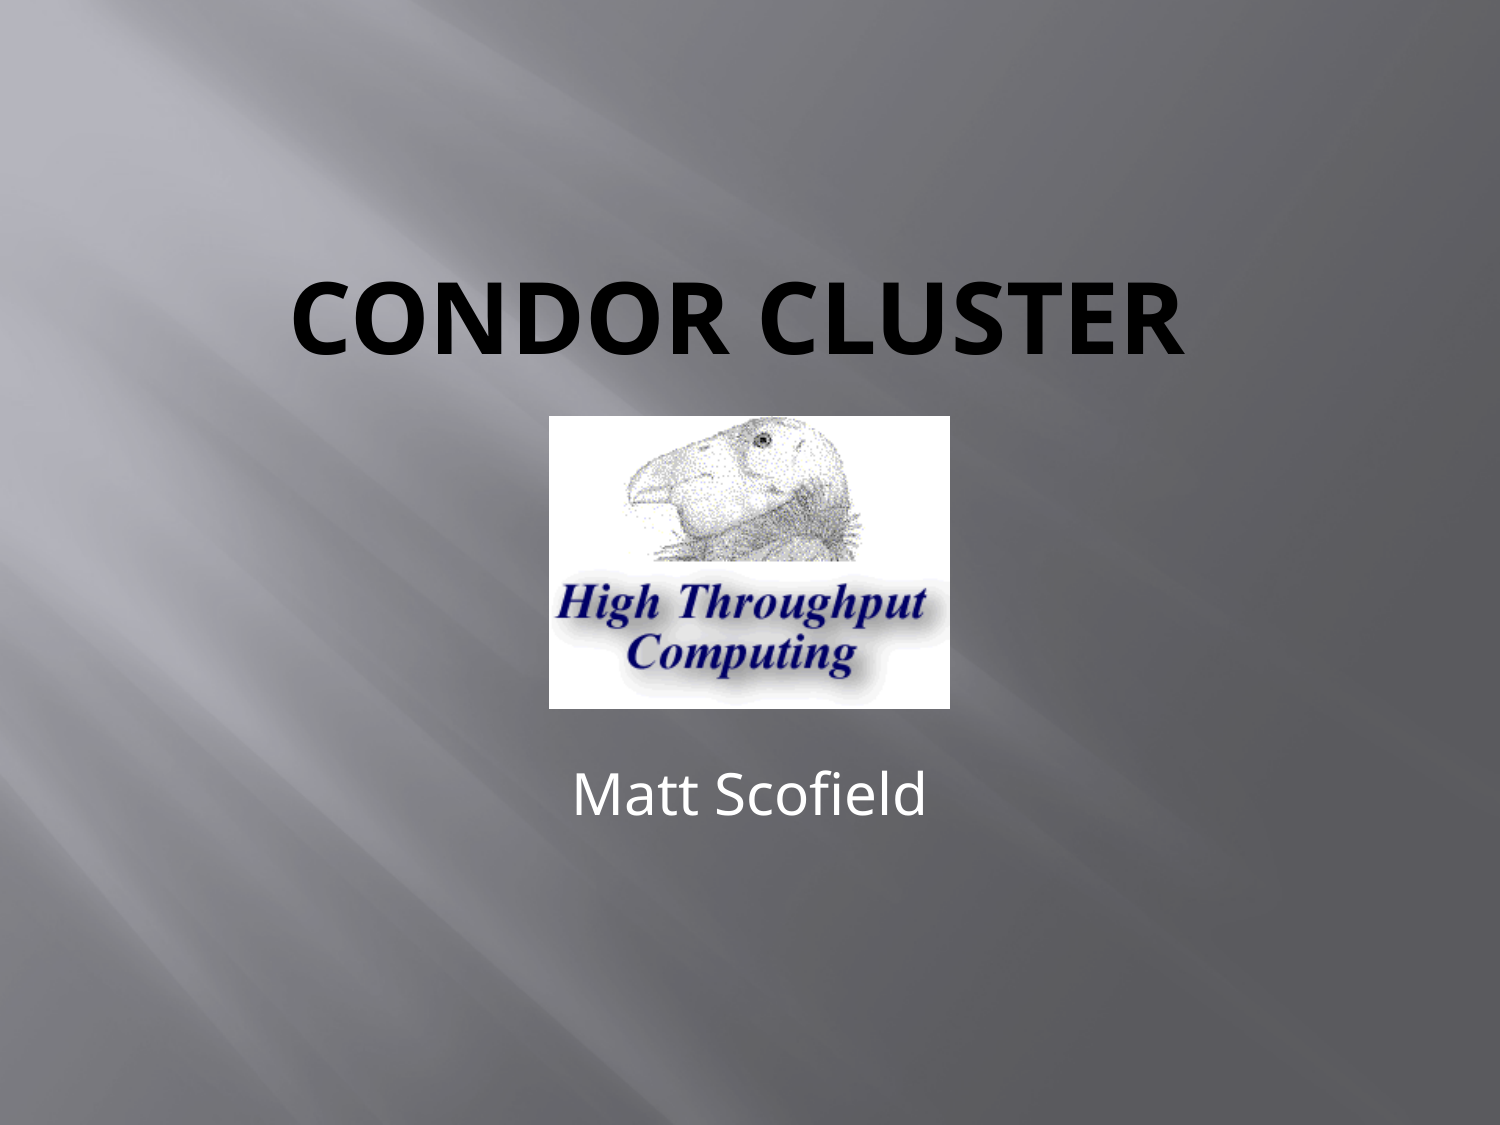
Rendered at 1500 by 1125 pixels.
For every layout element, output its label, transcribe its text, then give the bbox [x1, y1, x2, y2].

subtitle Matt Scofield [225, 750, 1275, 1038]
picture [549, 416, 951, 709]
title Condor Cluster [62, 75, 1413, 375]
